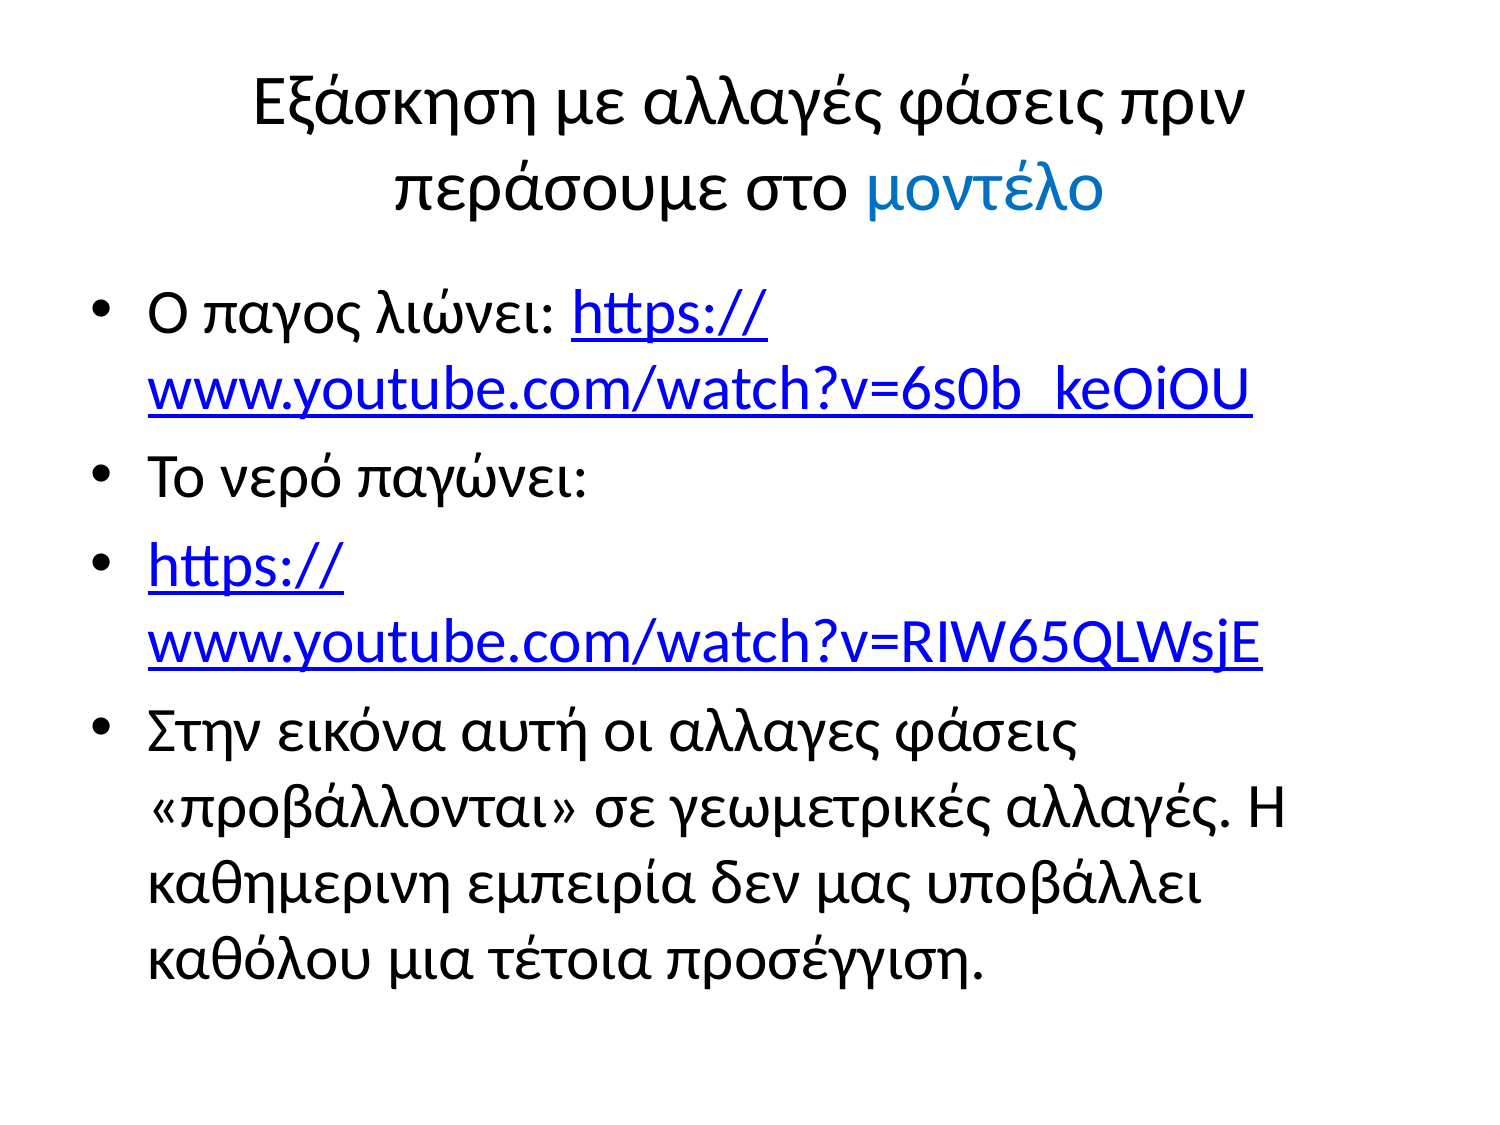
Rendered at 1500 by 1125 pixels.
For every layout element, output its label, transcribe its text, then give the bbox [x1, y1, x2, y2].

title Εξάσκηση με αλλαγές φάσεις πριν περάσουμε στο μοντέλο [75, 45, 1425, 233]
list Ο παγος λιώνει: https://www.youtube.com/watch?v=6s0b_keOiOU Το νερό παγώνει: https://www.youtube.com/watch?v=RIW65QLWsjE Στην εικόνα αυτή οι αλλαγες φάσεις «προβάλλονται» σε γεωμετρικές αλλαγές. Η καθημερινη εμπειρία δεν μας υποβάλλει καθόλου μια τέτοια προσέγγιση. [75, 262, 1425, 1005]
